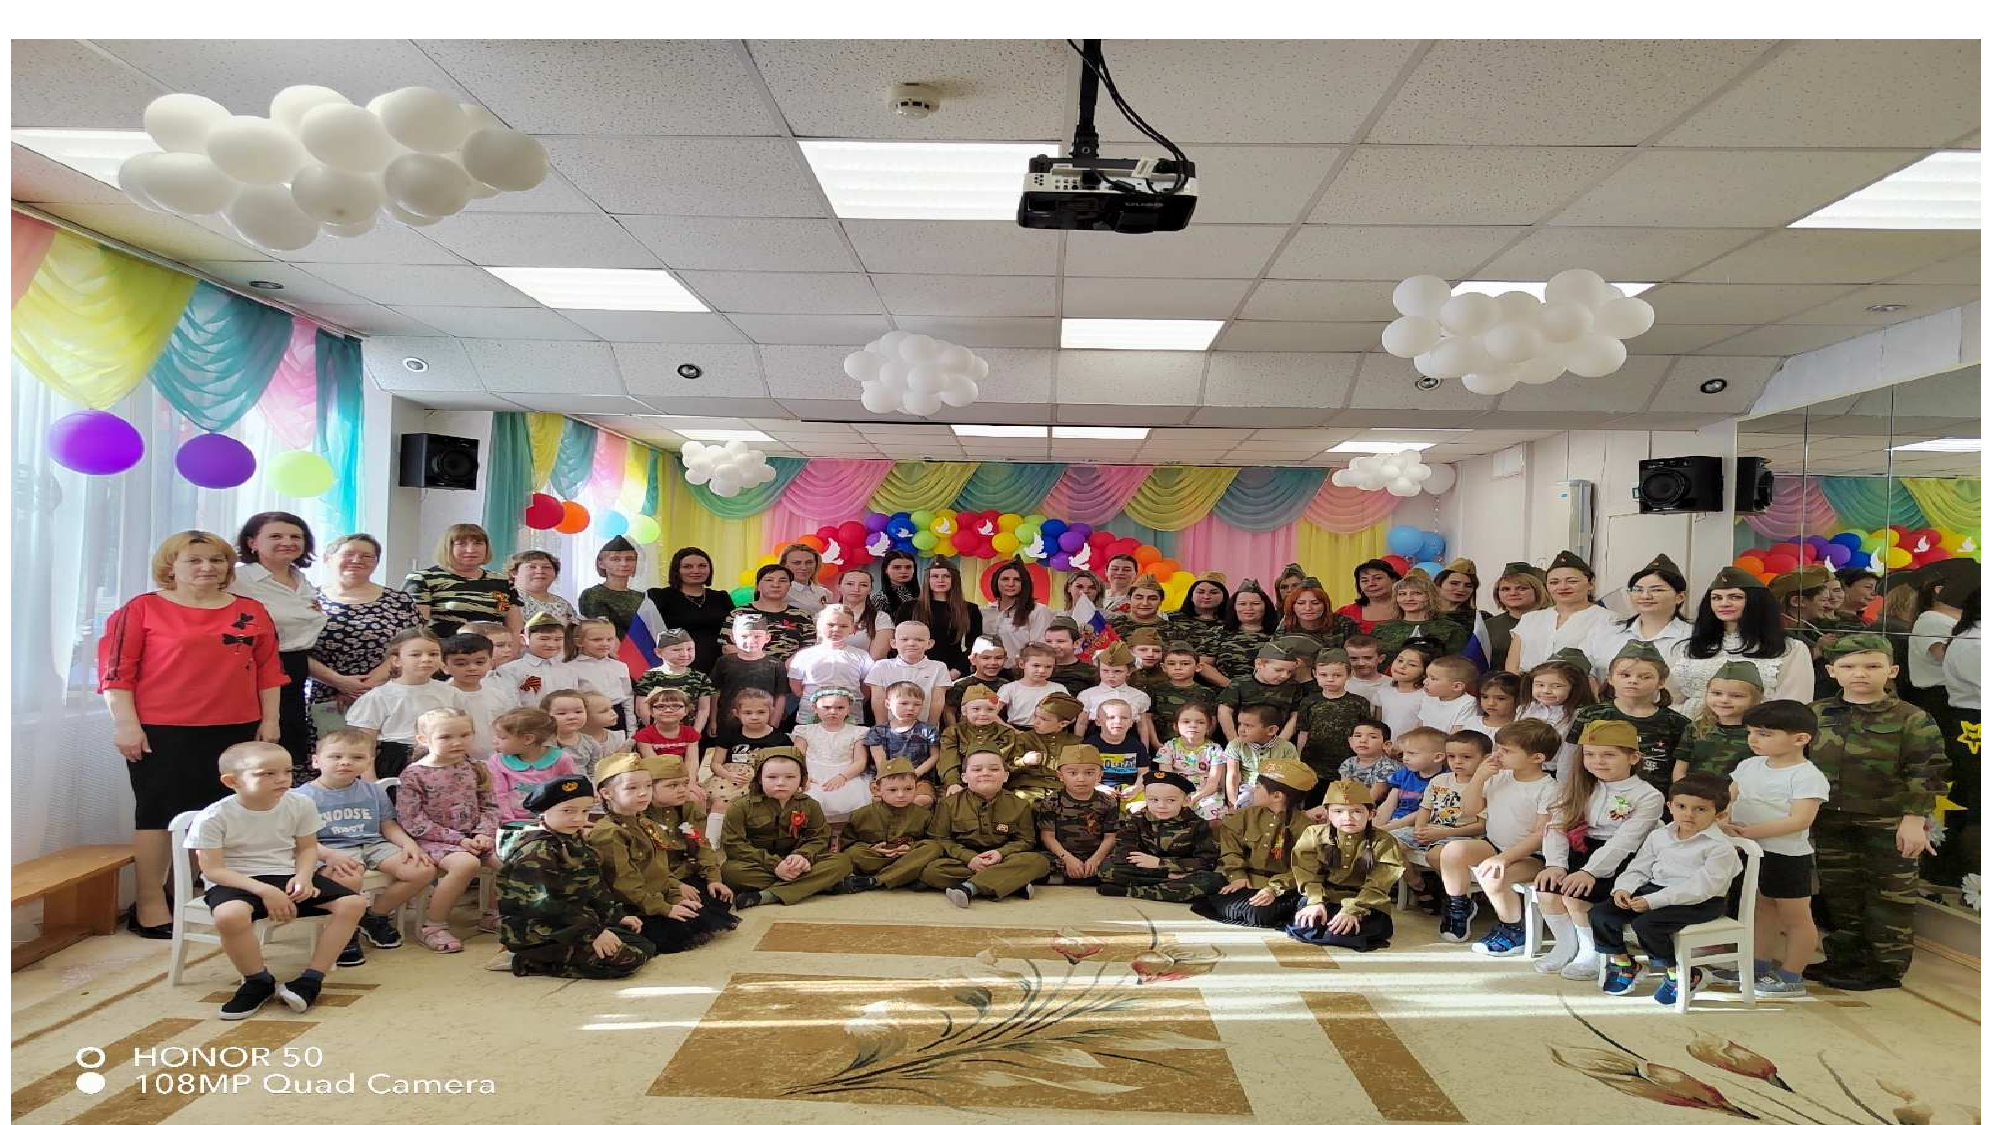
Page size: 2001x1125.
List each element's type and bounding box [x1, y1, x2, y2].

list [11, 39, 1981, 1125]
